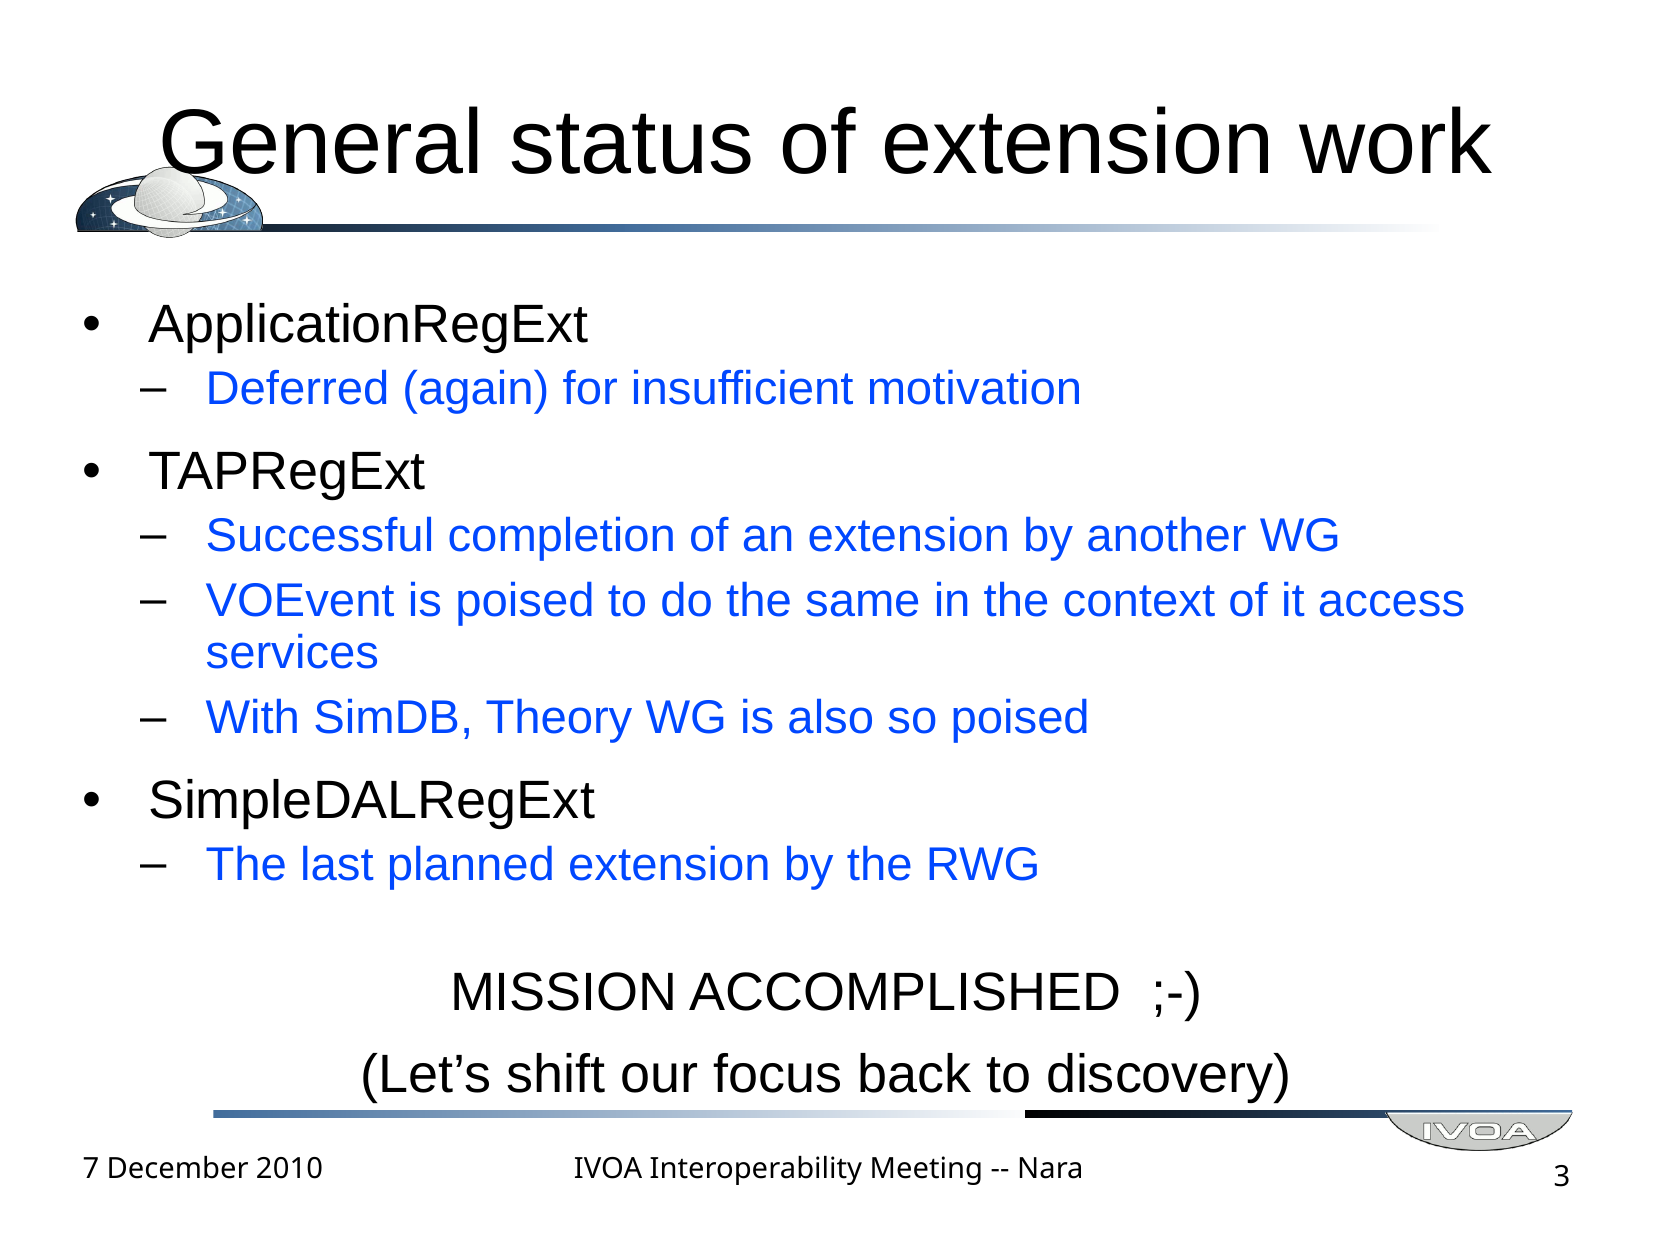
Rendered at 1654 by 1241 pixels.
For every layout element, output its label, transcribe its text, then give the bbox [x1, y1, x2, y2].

slide_number 3 [1185, 1154, 1571, 1215]
footer IVOA Interoperability Meeting -- Nara [486, 1146, 1172, 1216]
picture [75, 166, 263, 238]
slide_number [82, 1146, 468, 1216]
list ApplicationRegExt Deferred (again) for insufficient motivation TAPRegExt Successful completion of an extension by another WG VOEvent is poised to do the same in the context of it access services With SimDB, Theory WG is also so poised SimpleDALRegExt The last planned extension by the RWG MISSION ACCOMPLISHED ;-) (Let’s shift our focus back to discovery) [82, 290, 1571, 1109]
title General status of extension work [82, 49, 1571, 230]
picture [1385, 1112, 1573, 1151]
